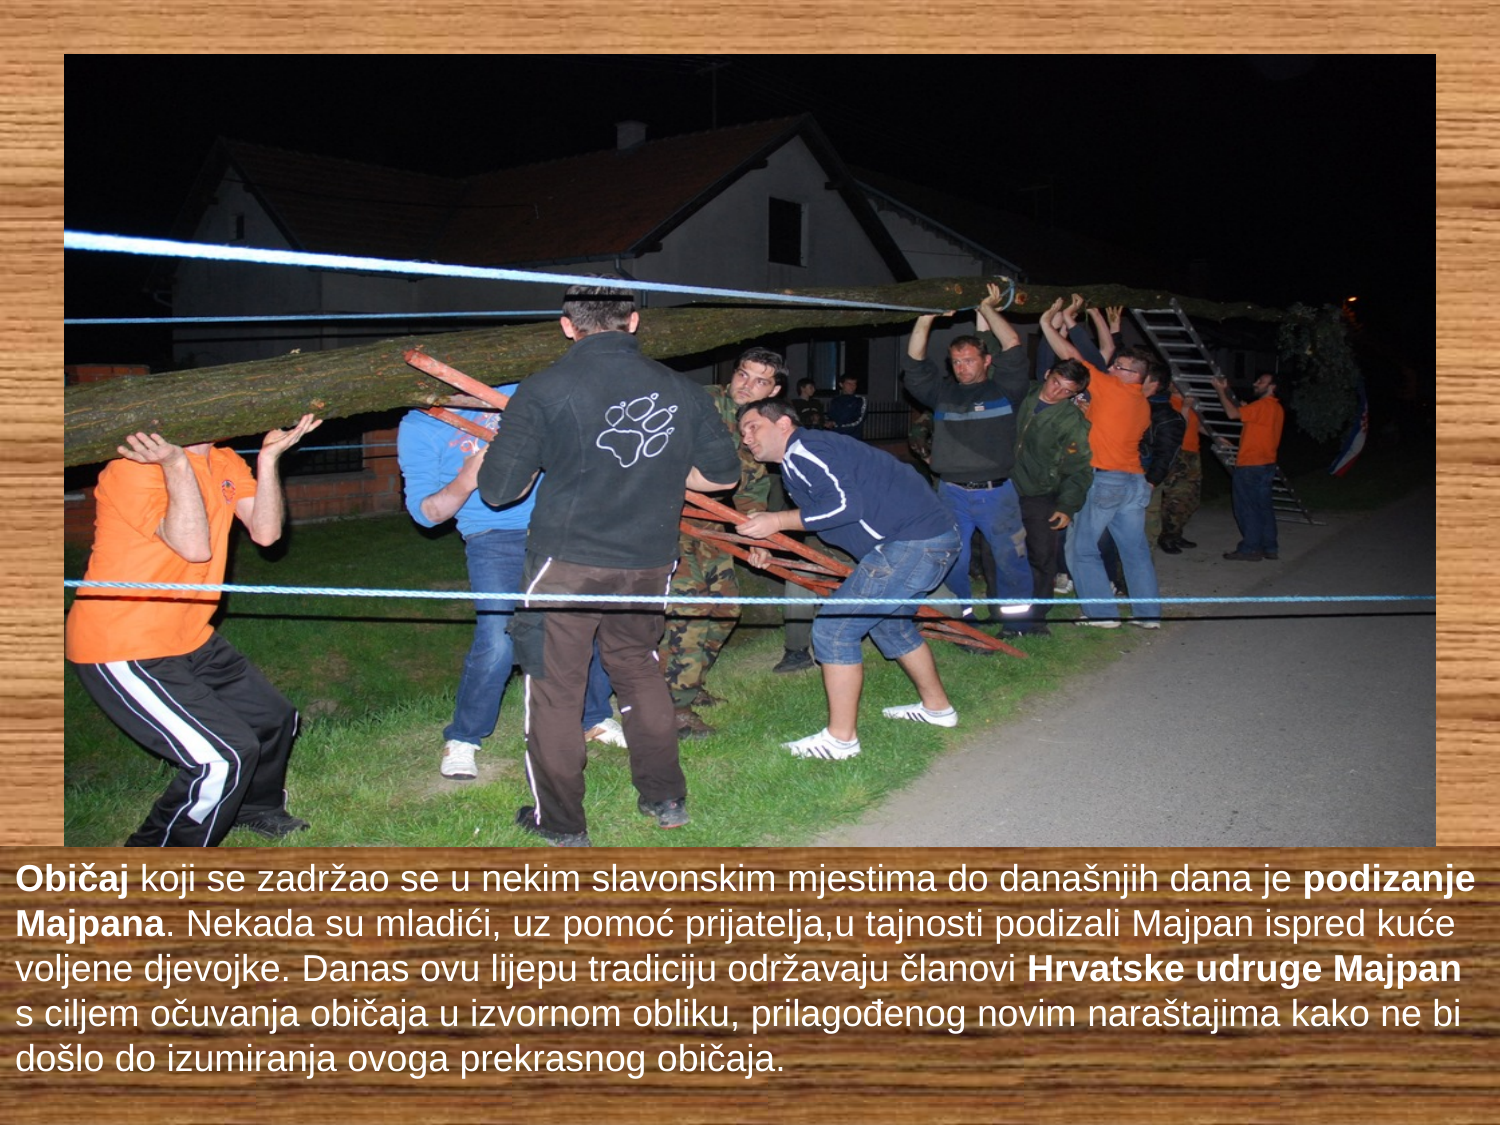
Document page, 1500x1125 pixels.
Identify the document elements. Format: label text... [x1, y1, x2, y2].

picture [0, 0, 1500, 847]
list Običaj koji se zadržao se u nekim slavonskim mjestima do današnjih dana je podizanje Majpana. Nekada su mladići, uz pomoć prijatelja,u tajnosti podizali Majpan ispred kuće voljene djevojke. Danas ovu lijepu tradiciju održavaju članovi Hrvatske udruge Majpan s ciljem očuvanja običaja u izvornom obliku, prilagođenog novim naraštajima kako ne bi došlo do izumiranja ovoga prekrasnog običaja. [0, 845, 1500, 1125]
